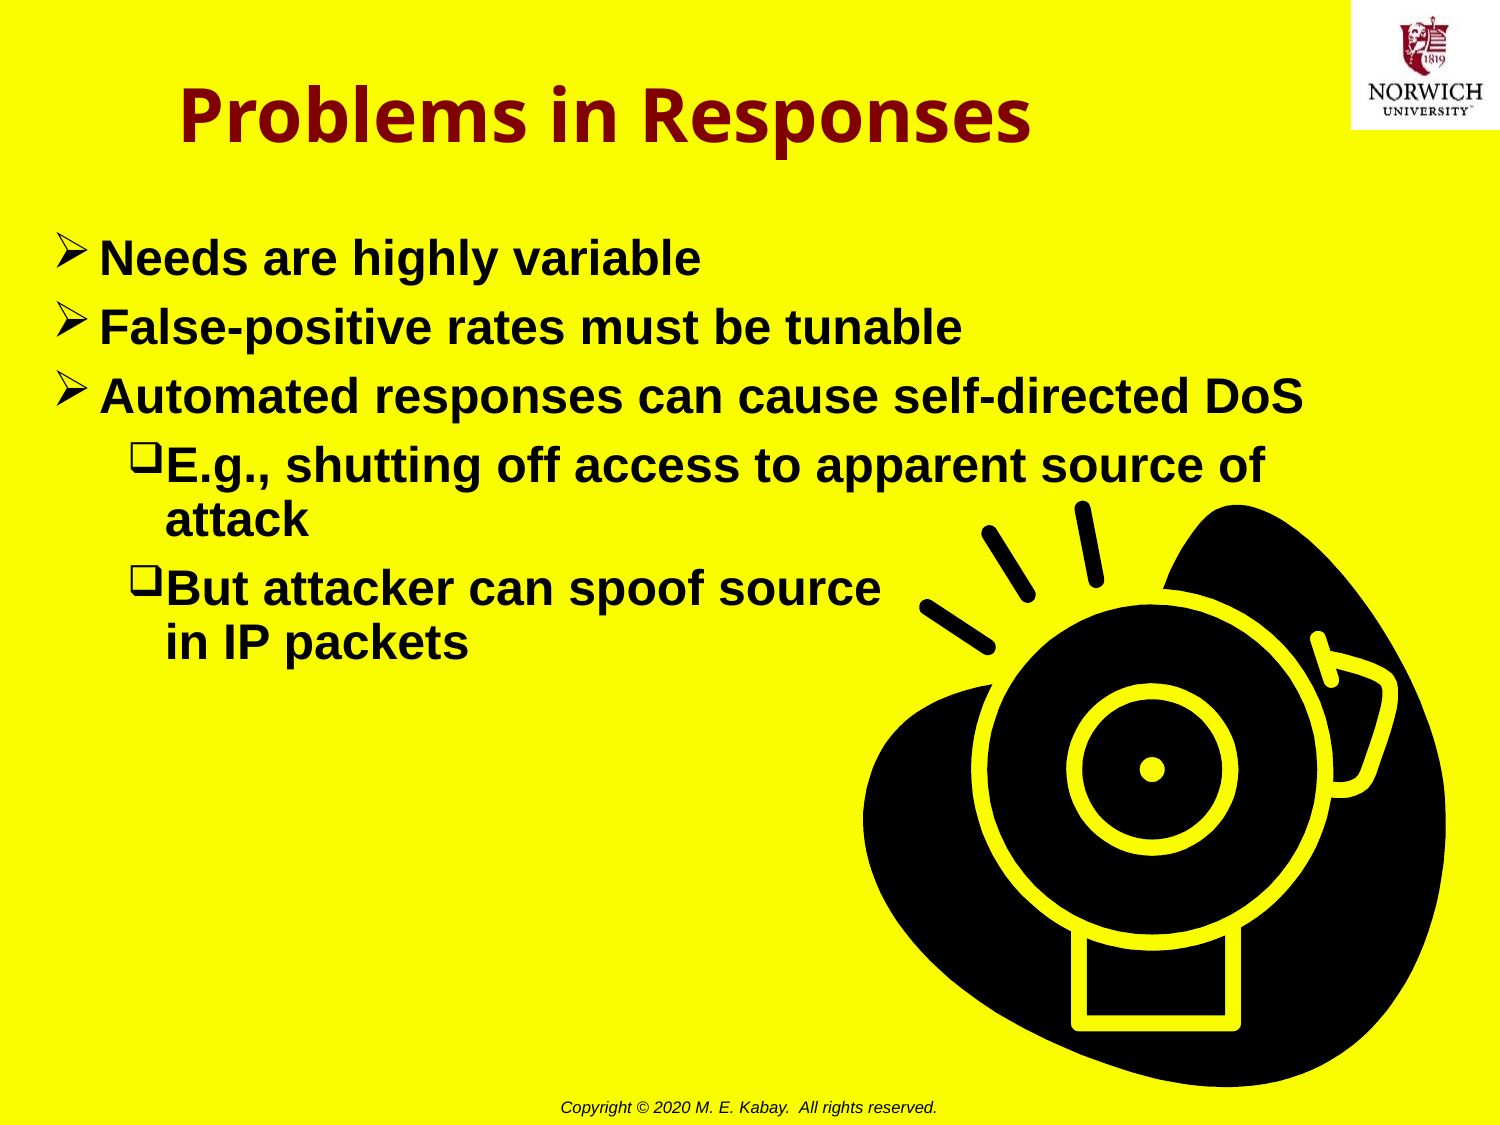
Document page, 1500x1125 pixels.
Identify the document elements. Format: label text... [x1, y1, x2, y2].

picture [862, 499, 1451, 1091]
picture [1351, 0, 1500, 130]
list Needs are highly variable False-positive rates must be tunable Automated responses can cause self-directed DoS E.g., shutting off access to apparent source of attack But attacker can spoof source in IP packets [36, 224, 1338, 1038]
title Problems in Responses [161, 24, 1339, 213]
